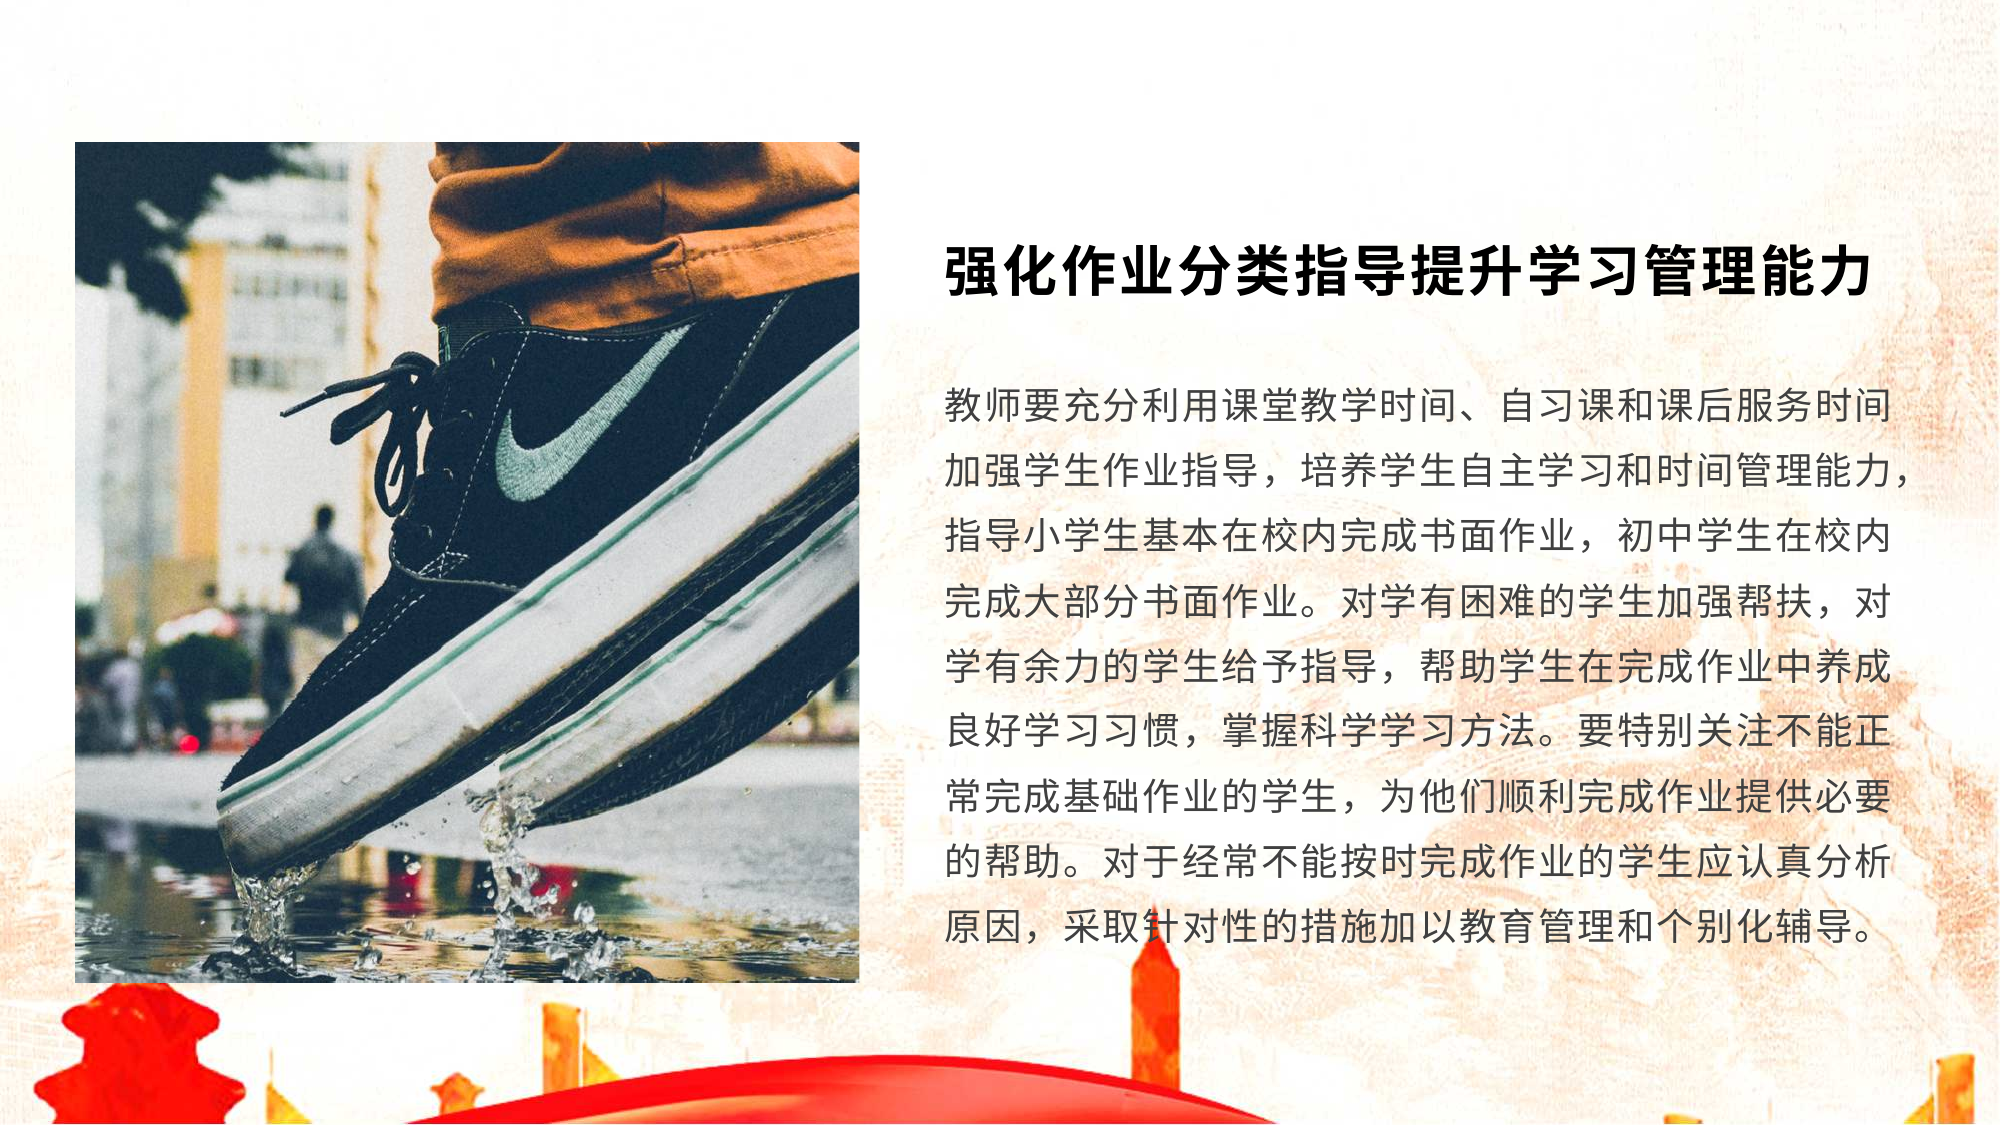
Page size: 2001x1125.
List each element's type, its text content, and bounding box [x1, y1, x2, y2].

text_box 教师要充分利用课堂教学时间、自习课和课后服务时间加强学生作业指导，培养学生自主学习和时间管理能力，指导小学生基本在校内完成书面作业，初中学生在校内完成大部分书面作业。对学有困难的学生加强帮扶，对学有余力的学生给予指导，帮助学生在完成作业中养成良好学习习惯，掌握科学学习方法。要特别关注不能正常完成基础作业的学生，为他们顺利完成作业提供必要的帮助。对于经常不能按时完成作业的学生应认真分析原因，采取针对性的措施加以教育管理和个别化辅导。 [934, 361, 1925, 963]
text_box 强化作业分类指导提升学习管理能力 [934, 162, 1925, 312]
picture [0, 0, 2001, 1125]
